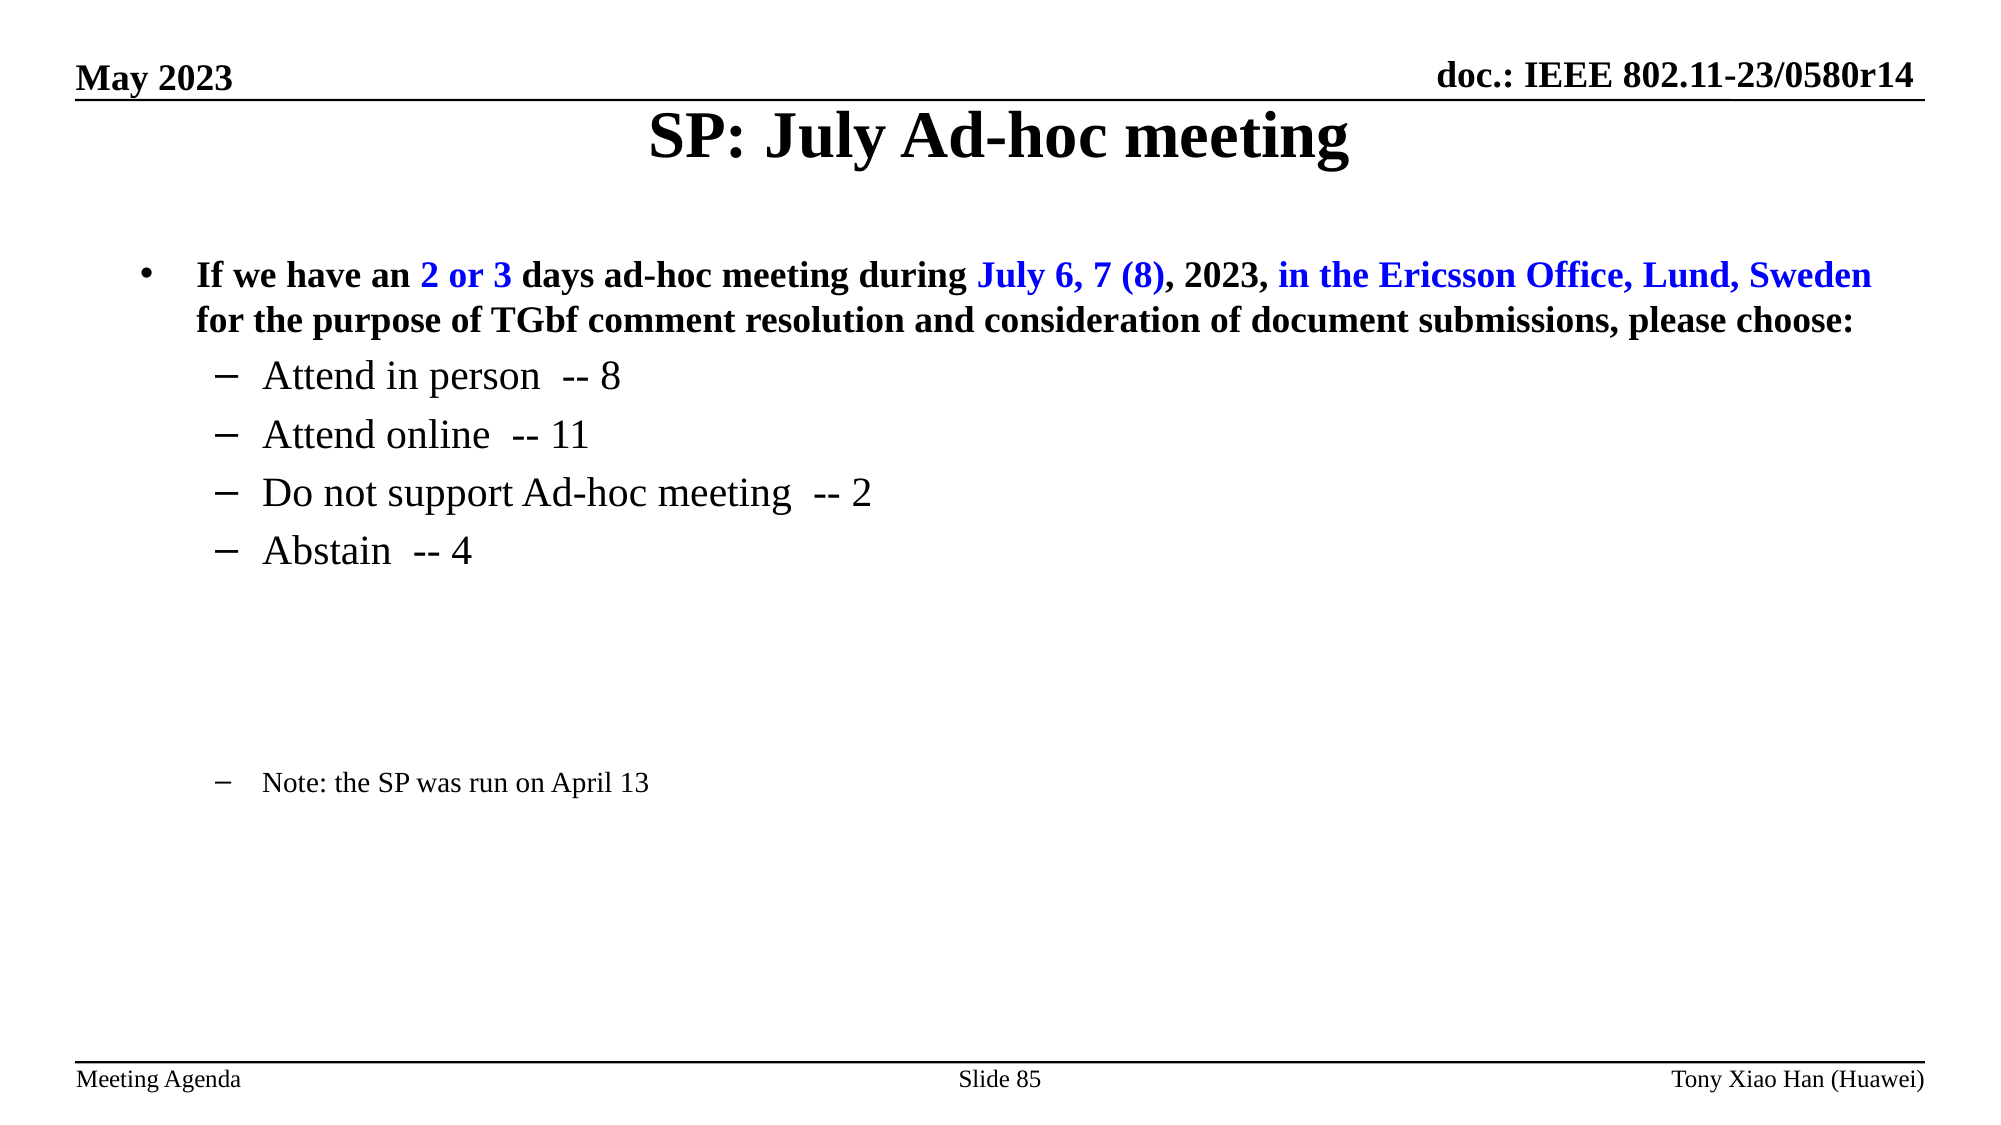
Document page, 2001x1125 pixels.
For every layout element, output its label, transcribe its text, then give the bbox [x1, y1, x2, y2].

text_box SP: July Ad-hoc meeting [362, 87, 1638, 175]
text_box If we have an 2 or 3 days ad-hoc meeting during July 6, 7 (8), 2023, in the Ericsson Office, Lund, Sweden for the purpose of TGbf comment resolution and consideration of document submissions, please choose: Attend in person -- 8 Attend online -- 11 Do not support Ad-hoc meeting -- 2 Abstain -- 4 Note: the SP was run on April 13 [125, 212, 1888, 1013]
